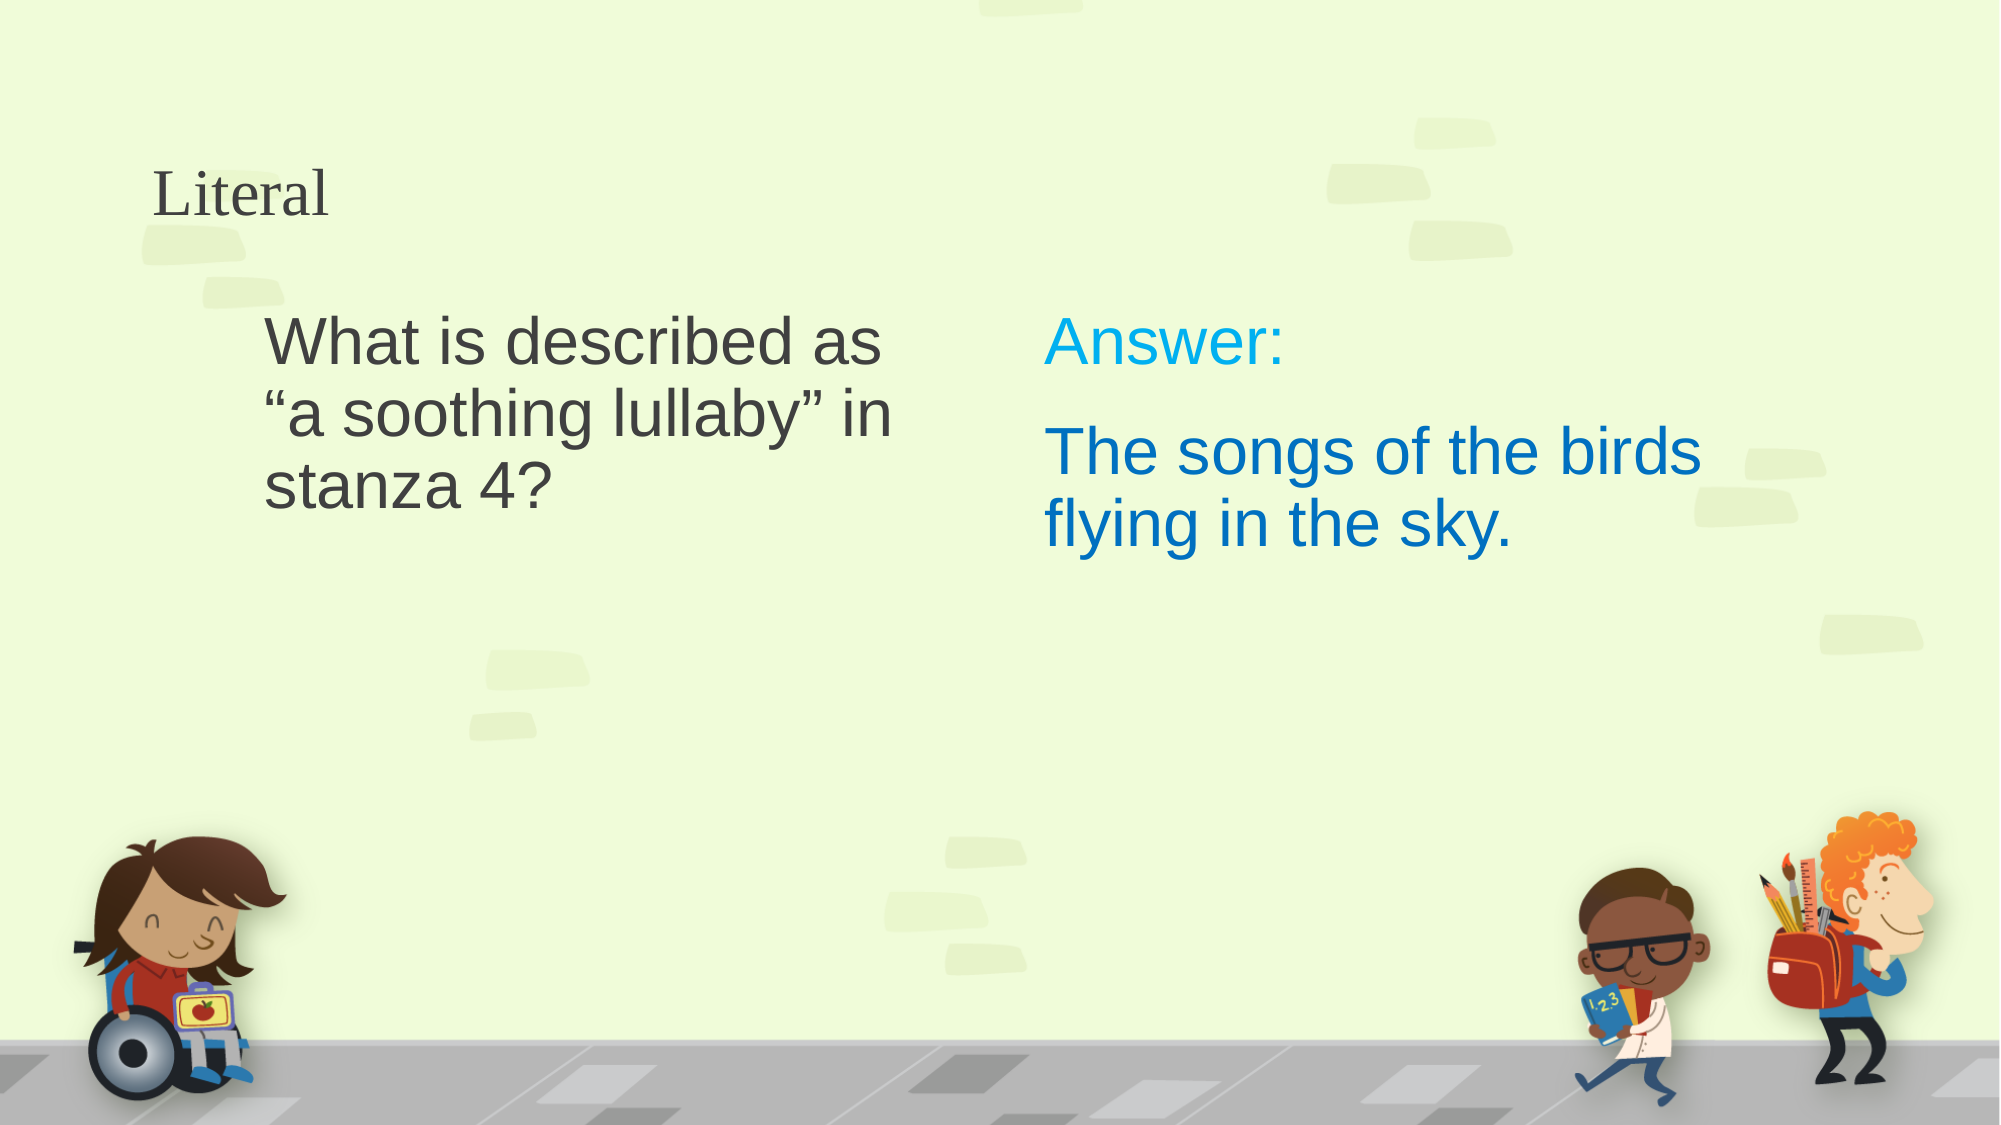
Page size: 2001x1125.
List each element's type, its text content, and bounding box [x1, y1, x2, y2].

picture [0, 0, 2000, 1125]
list What is described as “a soothing lullaby” in stanza 4? [249, 299, 970, 870]
title Literal [137, 59, 1750, 238]
list Answer: The songs of the birds flying in the sky. [1029, 299, 1750, 870]
